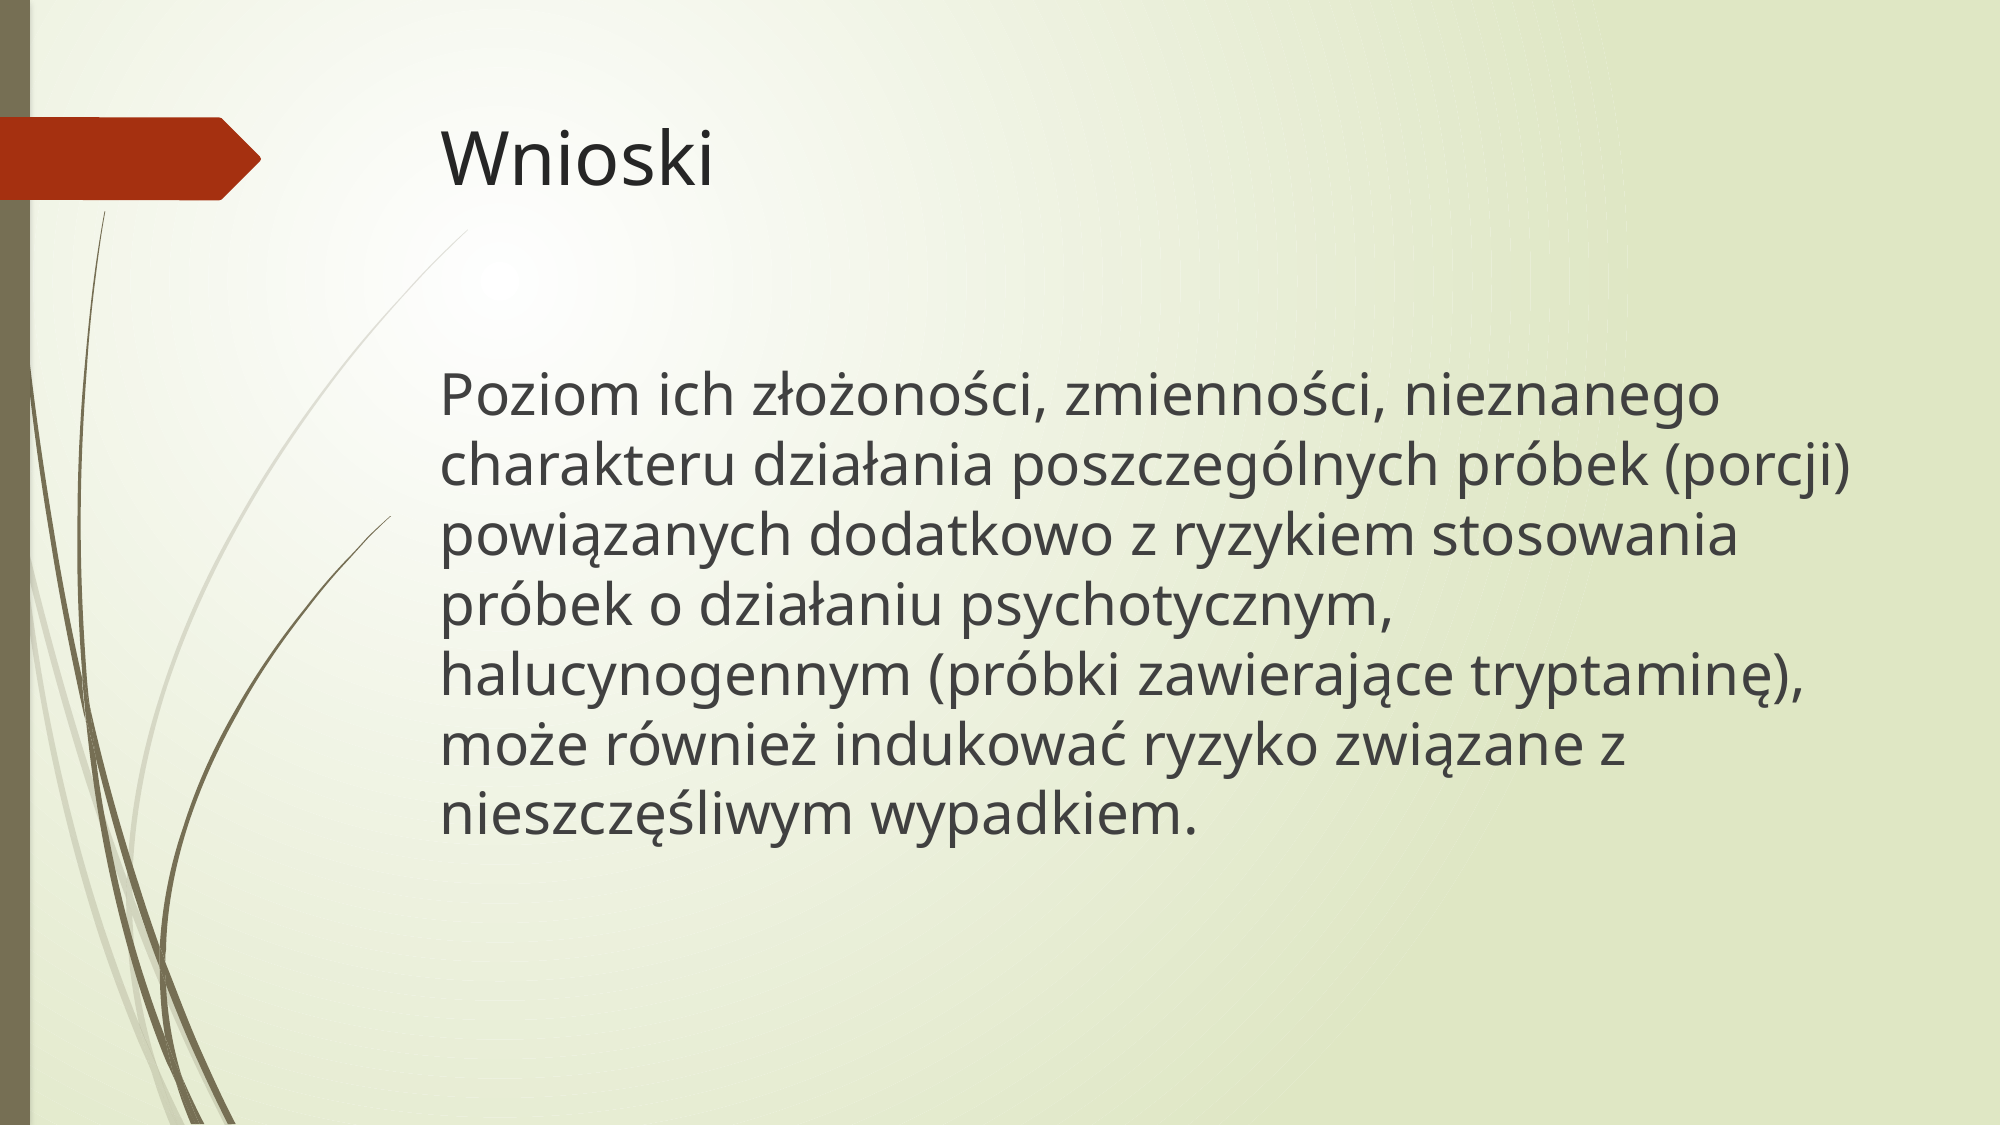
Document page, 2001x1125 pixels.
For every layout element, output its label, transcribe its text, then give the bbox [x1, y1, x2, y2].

title Wnioski [425, 102, 1888, 313]
list Poziom ich złożoności, zmienności, nieznanego charakteru działania poszczególnych próbek (porcji) powiązanych dodatkowo z ryzykiem stosowania próbek o działaniu psychotycznym, halucynogennym (próbki zawierające tryptaminę), może również indukować ryzyko związane z nieszczęśliwym wypadkiem. [424, 350, 1888, 970]
